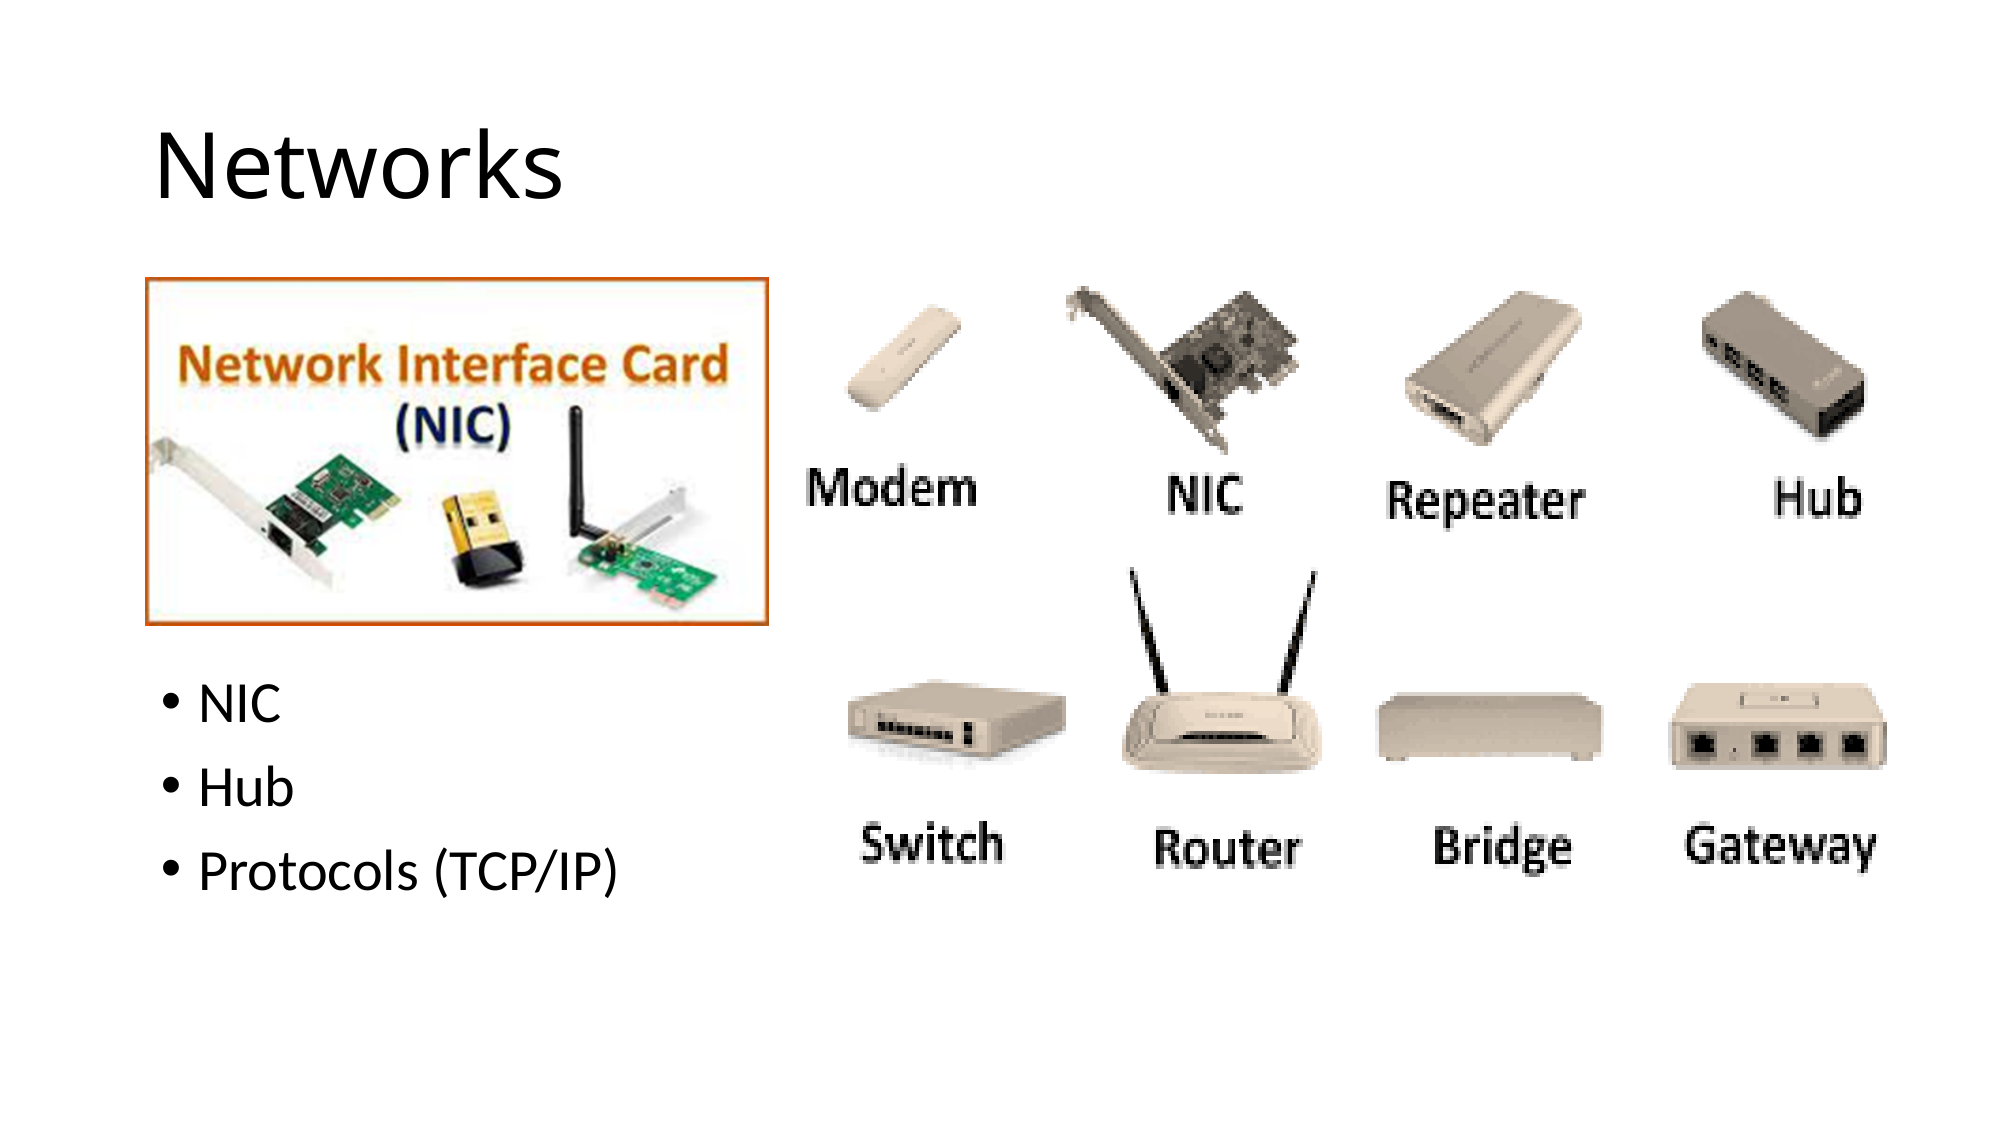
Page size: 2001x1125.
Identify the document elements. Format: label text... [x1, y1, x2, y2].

list NIC Hub Protocols (TCP/IP) [145, 664, 658, 921]
picture [145, 205, 1910, 921]
title Networks [137, 59, 1863, 278]
